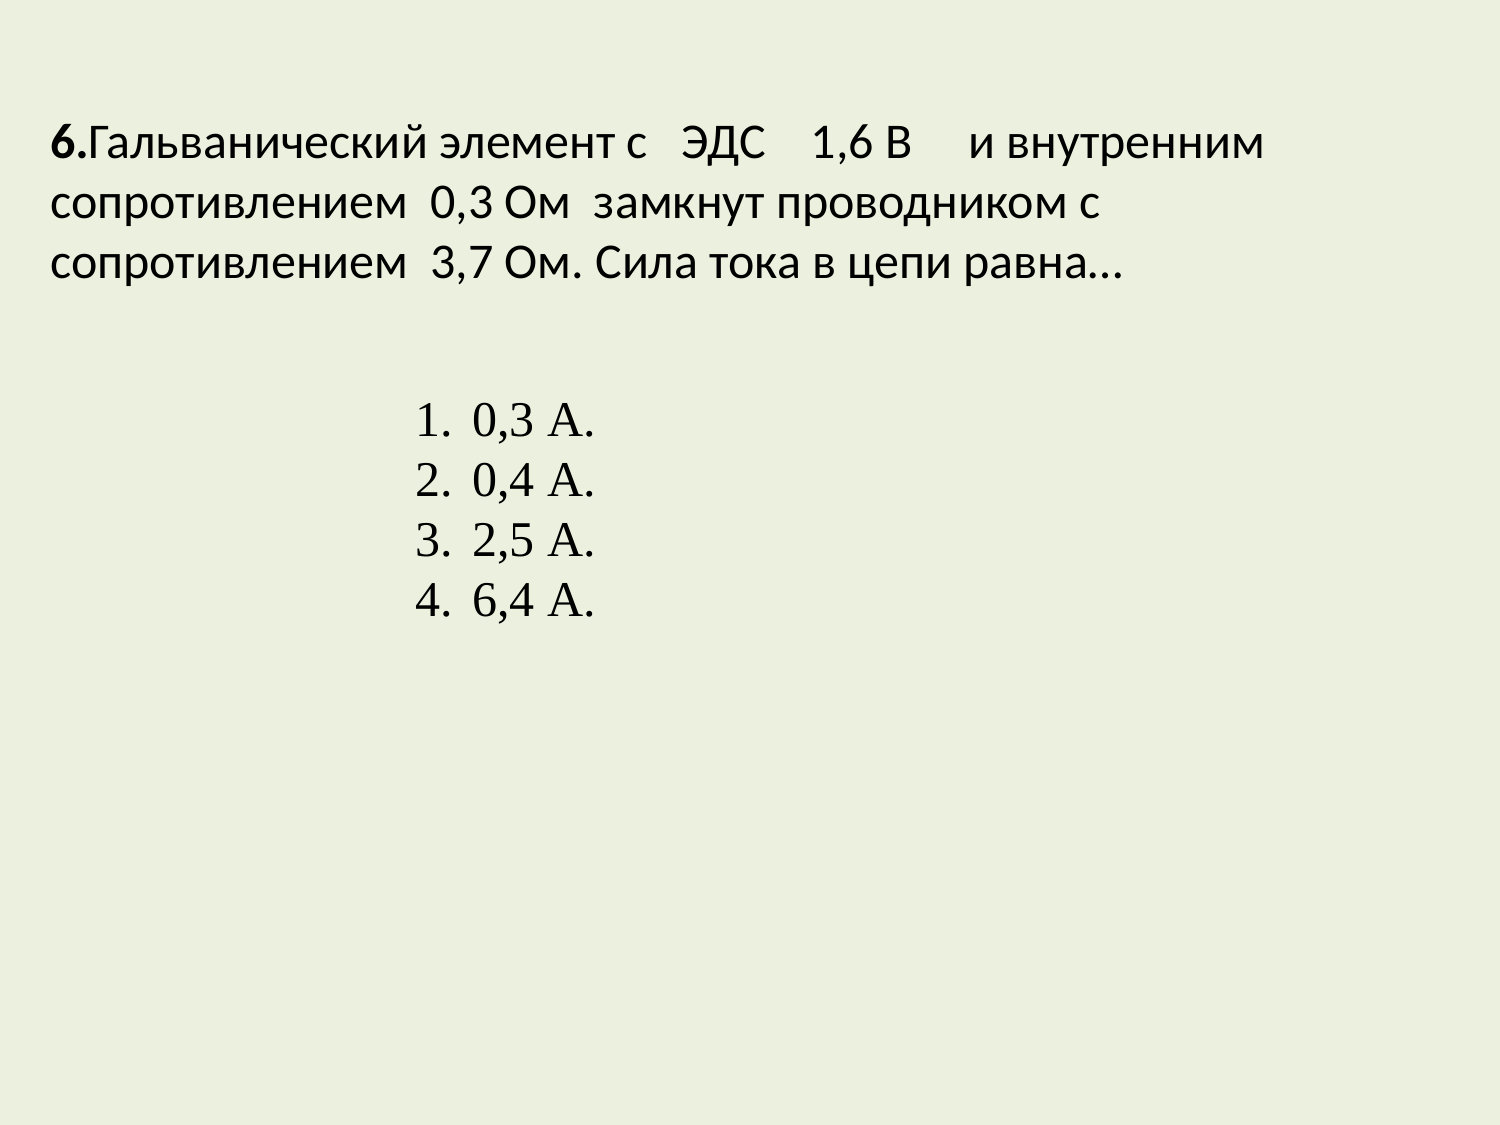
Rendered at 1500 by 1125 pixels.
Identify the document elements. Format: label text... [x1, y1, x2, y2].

title 6.Гальванический элемент с ЭДС 1,6 В и внутренним сопротивлением 0,3 Ом замкнут проводником с сопротивлением 3,7 Ом. Сила тока в цепи равна… [35, 45, 1465, 352]
text_box 0,3 А. 0,4 А. 2,5 А. 6,4 А. [271, 378, 741, 634]
